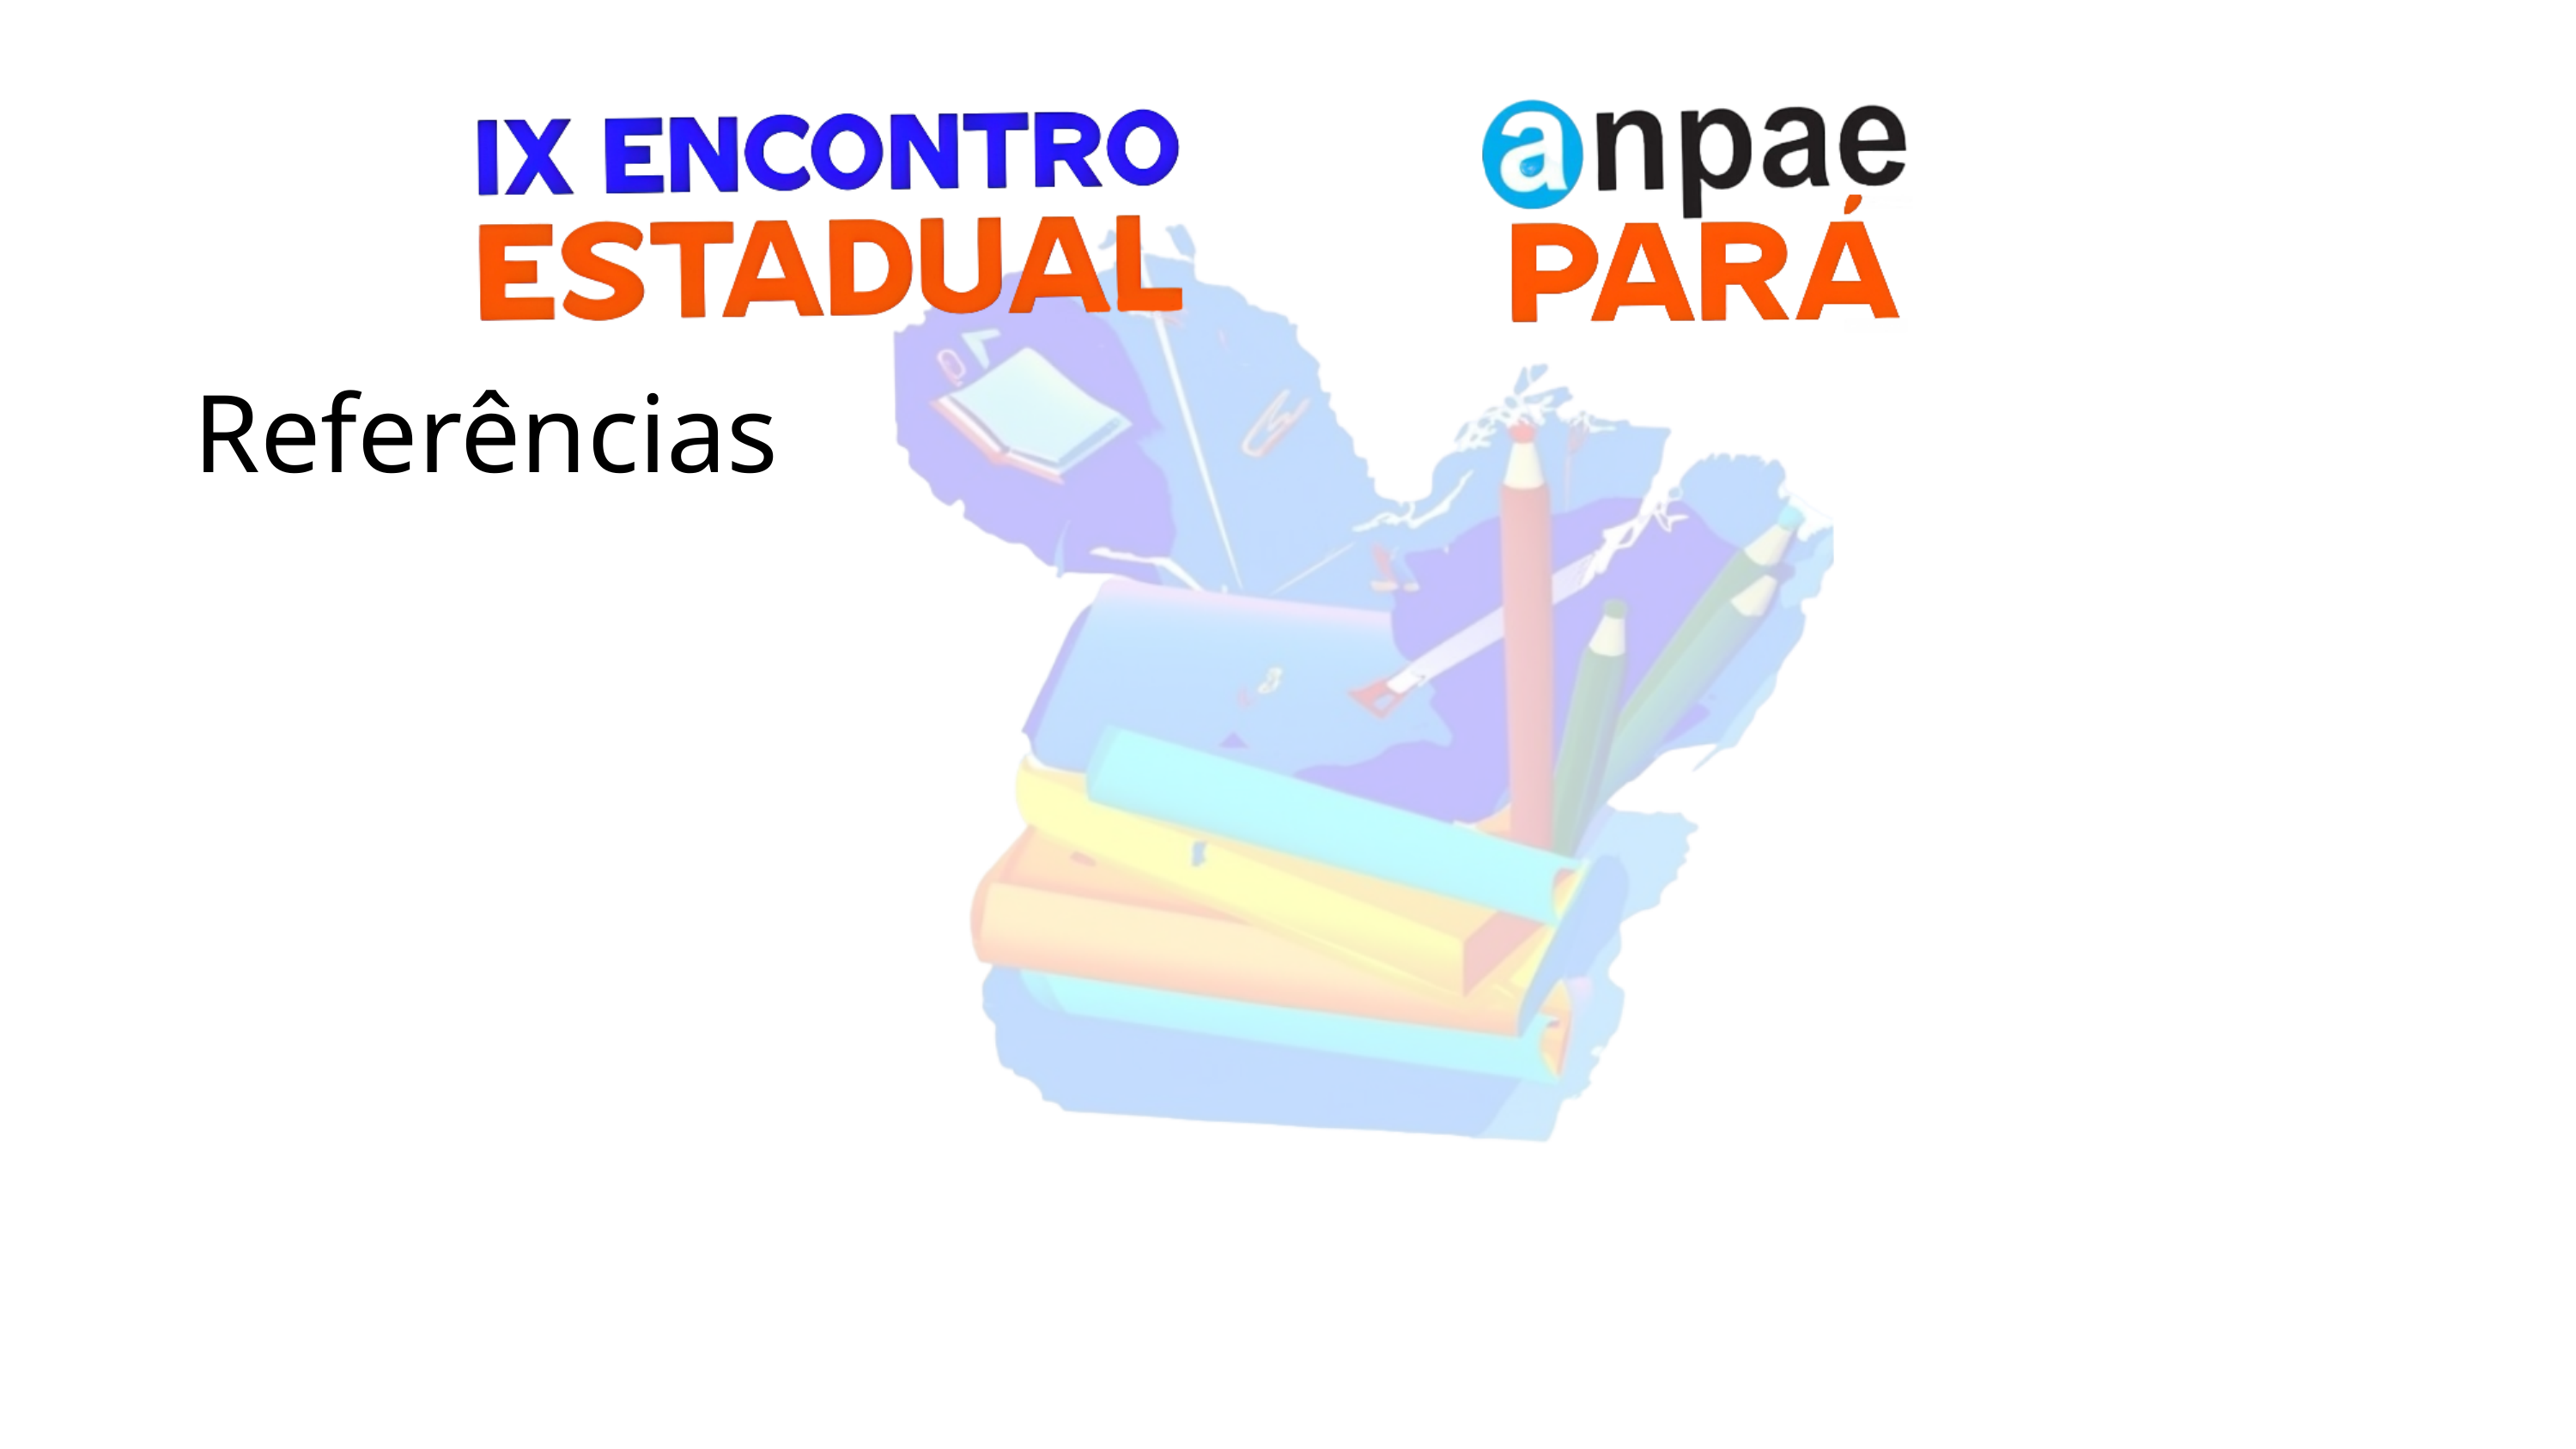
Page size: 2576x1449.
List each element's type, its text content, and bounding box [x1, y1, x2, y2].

text_box Referências [144, 343, 800, 494]
text_box [0, 0, 2576, 1449]
